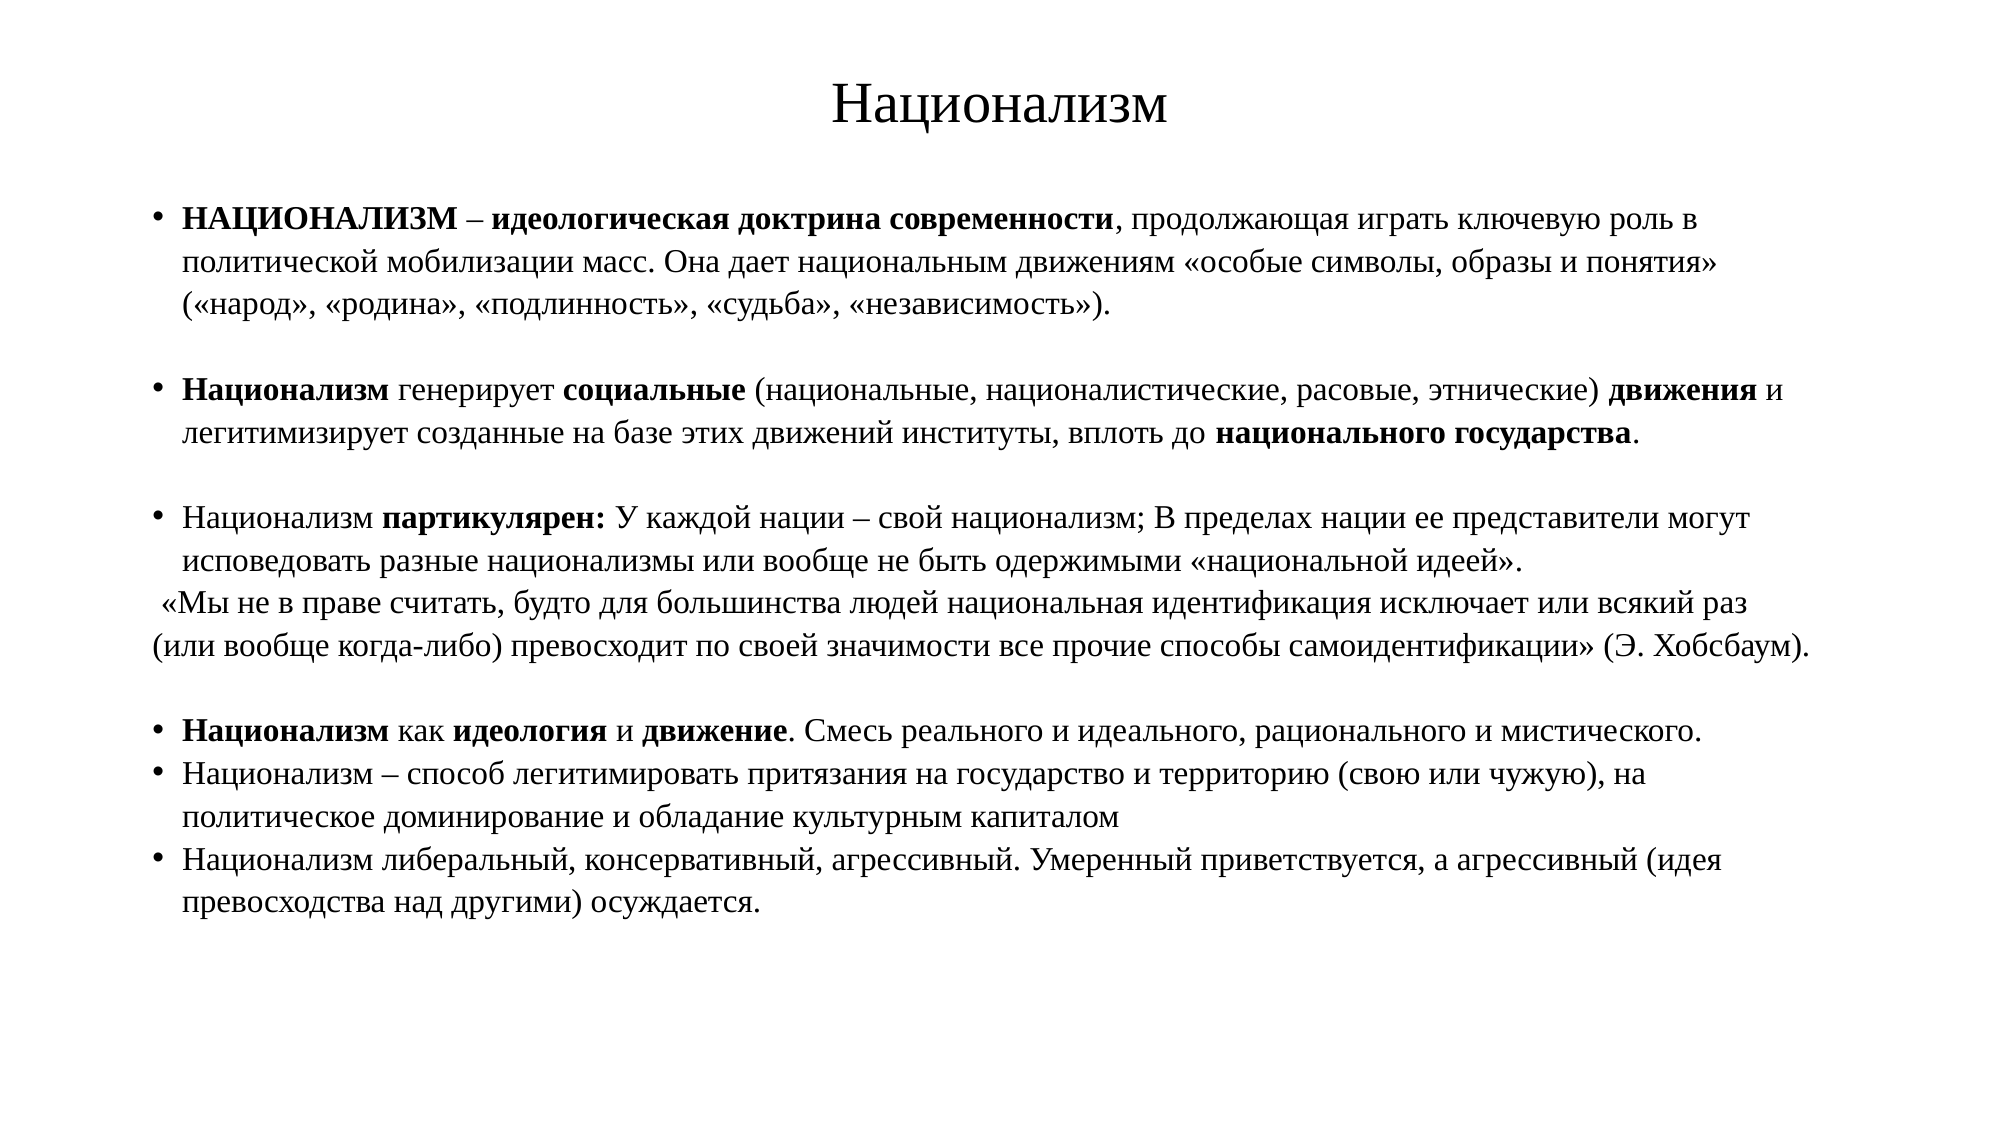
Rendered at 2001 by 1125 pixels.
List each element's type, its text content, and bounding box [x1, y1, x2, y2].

list НАЦИОНАЛИЗМ – идеологическая доктрина современности, продолжающая играть ключевую роль в политической мобилизации масс. Она дает национальным движениям «особые символы, образы и понятия» («народ», «родина», «подлинность», «судьба», «независимость»). Национализм генерирует социальные (национальные, националистические, расовые, этнические) движения и легитимизирует созданные на базе этих движений институты, вплоть до национального государства. Национализм партикулярен: У каждой нации – свой национализм; В пределах нации ее представители могут исповедовать разные национализмы или вообще не быть одержимыми «национальной идеей». «Мы не в праве считать, будто для большинства людей национальная идентификация исключает или всякий раз (или вообще когда-либо) превосходит по своей значимости все прочие способы самоидентификации» (Э. Хобсбаум). Национализм как идеология и движение. Смесь реального и идеального, рационального и мистического. Национализм – способ легитимировать притязания на государство и территорию (свою или чужую), на политическое доминирование и обладание культурным капиталом Национализм либеральный, консервативный, агрессивный. Умеренный приветствуется, а агрессивный (идея превосходства над другими) осуждается. [137, 185, 1863, 972]
title Национализм [137, 59, 1863, 149]
